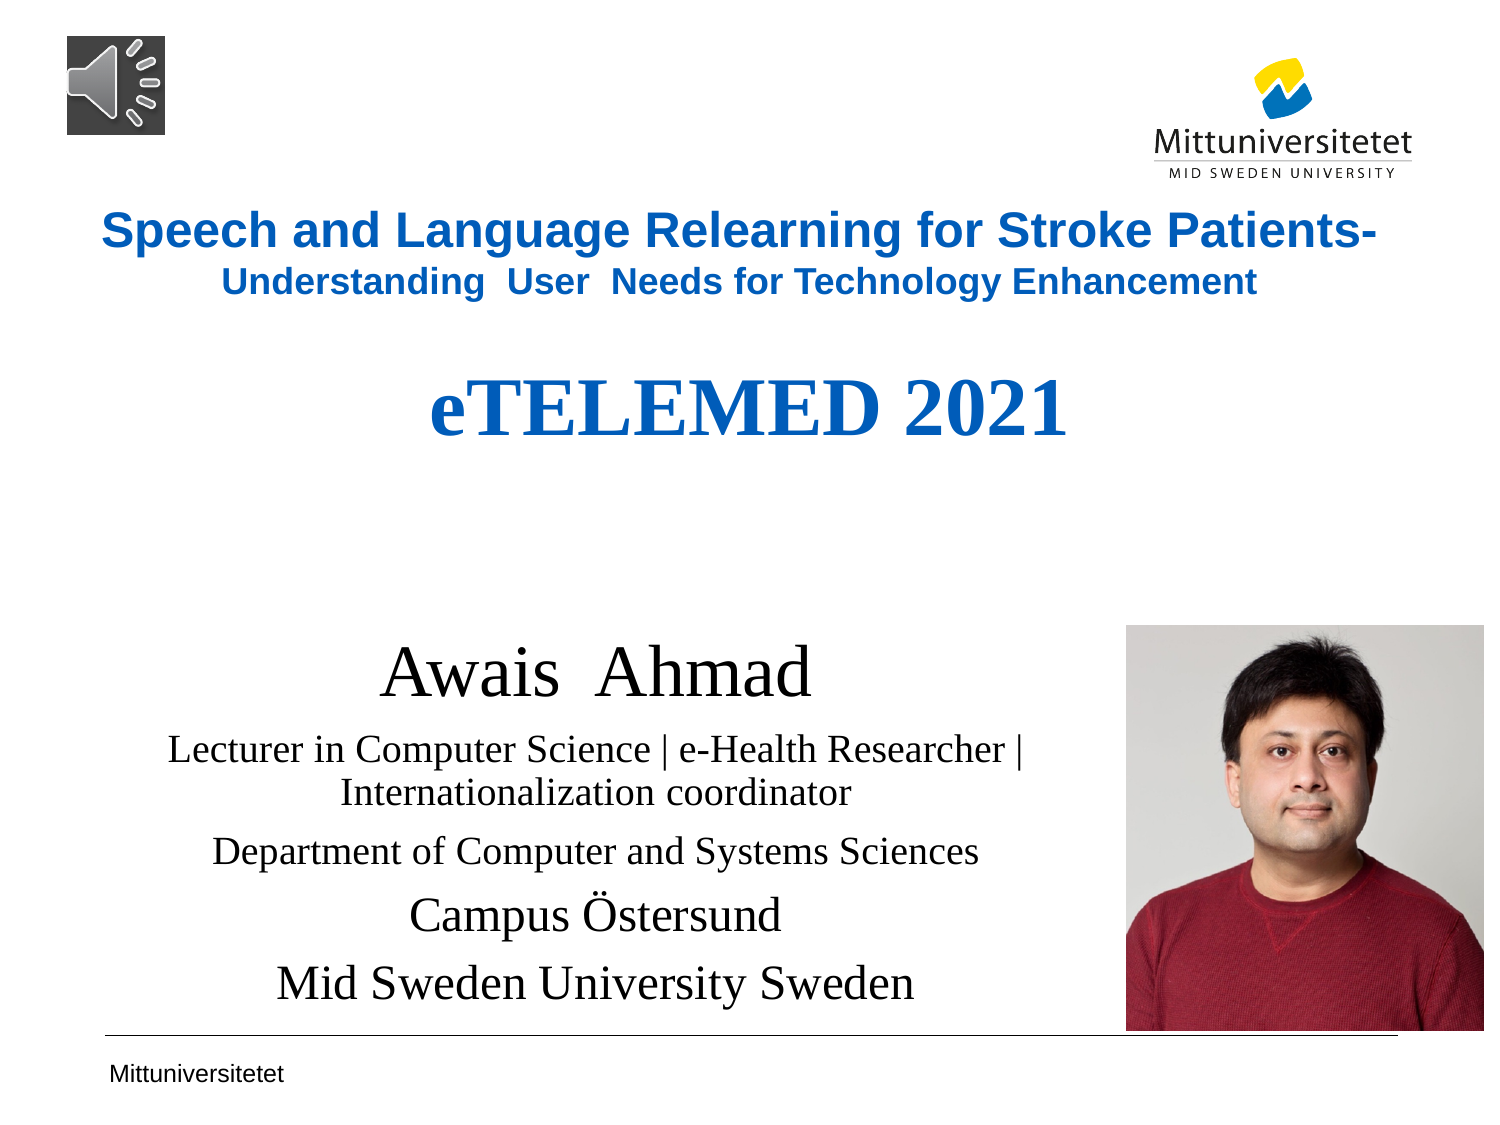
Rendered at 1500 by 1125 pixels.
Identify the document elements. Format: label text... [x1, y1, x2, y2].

picture [1154, 58, 1412, 178]
subtitle Awais Ahmad Lecturer in Computer Science | e-Health Researcher | Internationalization coordinator Department of Computer and Systems Sciences Campus Östersund Mid Sweden University Sweden [65, 625, 1126, 1023]
picture [1126, 625, 1484, 1031]
title Speech and Language Relearning for Stroke Patients- Understanding User Needs for Technology Enhancement eTELEMED 2021 [65, 189, 1415, 625]
picture [65, 35, 166, 136]
